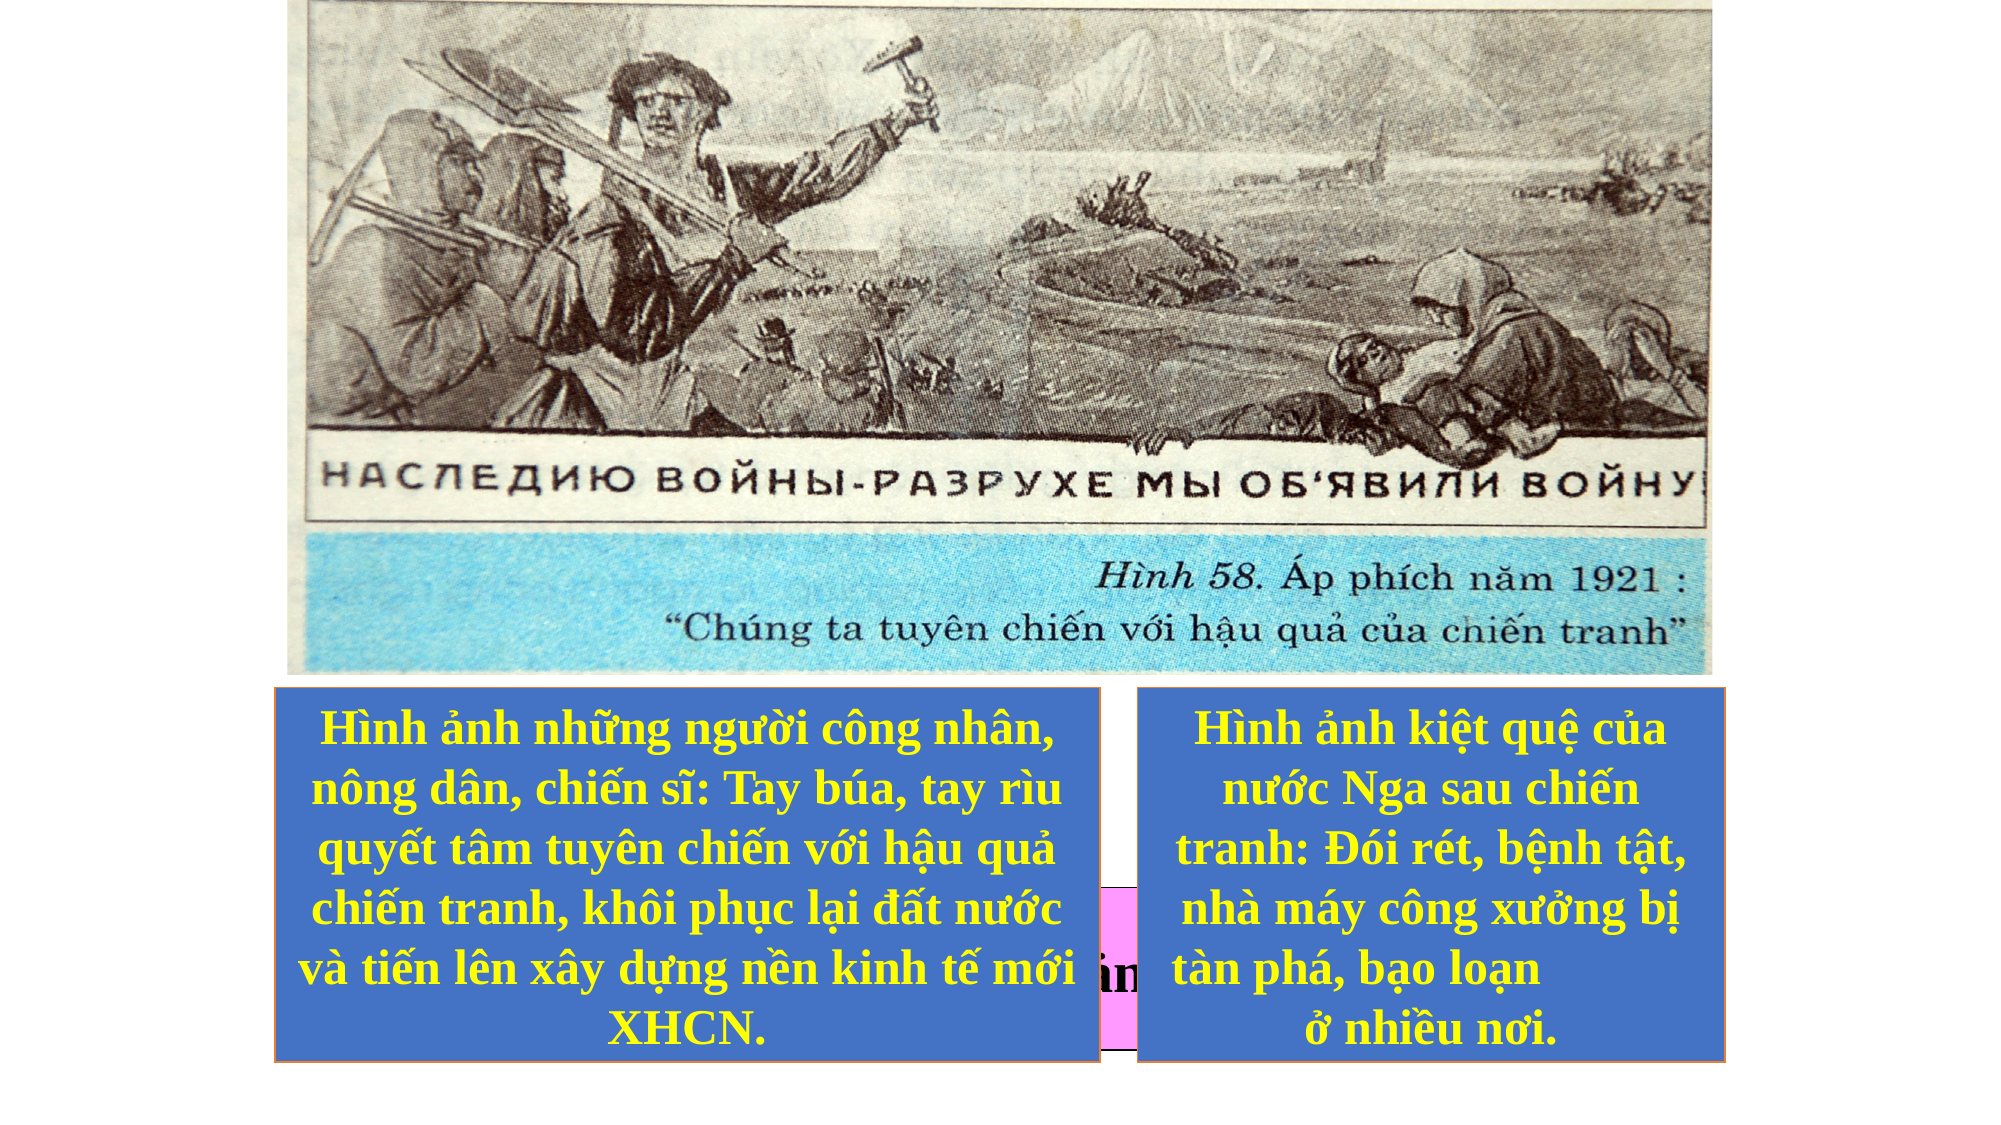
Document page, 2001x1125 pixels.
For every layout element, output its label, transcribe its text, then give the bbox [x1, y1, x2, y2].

text_box Hình ảnh kiệt quệ của nước Nga sau chiến tranh: Đói rét, bệnh tật, nhà máy công xưởng bị tàn phá, bạo loạn ở nhiều nơi. [1137, 687, 1725, 1063]
text_box Hình ảnh những người công nhân, nông dân, chiến sĩ: Tay búa, tay rìu quyết tâm tuyên chiến với hậu quả chiến tranh, khôi phục lại đất nước và tiến lên xây dựng nền kinh tế mới XHCN. [274, 687, 1100, 1063]
picture [287, 0, 1713, 675]
text_box Em hãy miêu tả quang cảnh bức áp phích? [1100, 887, 1137, 1050]
